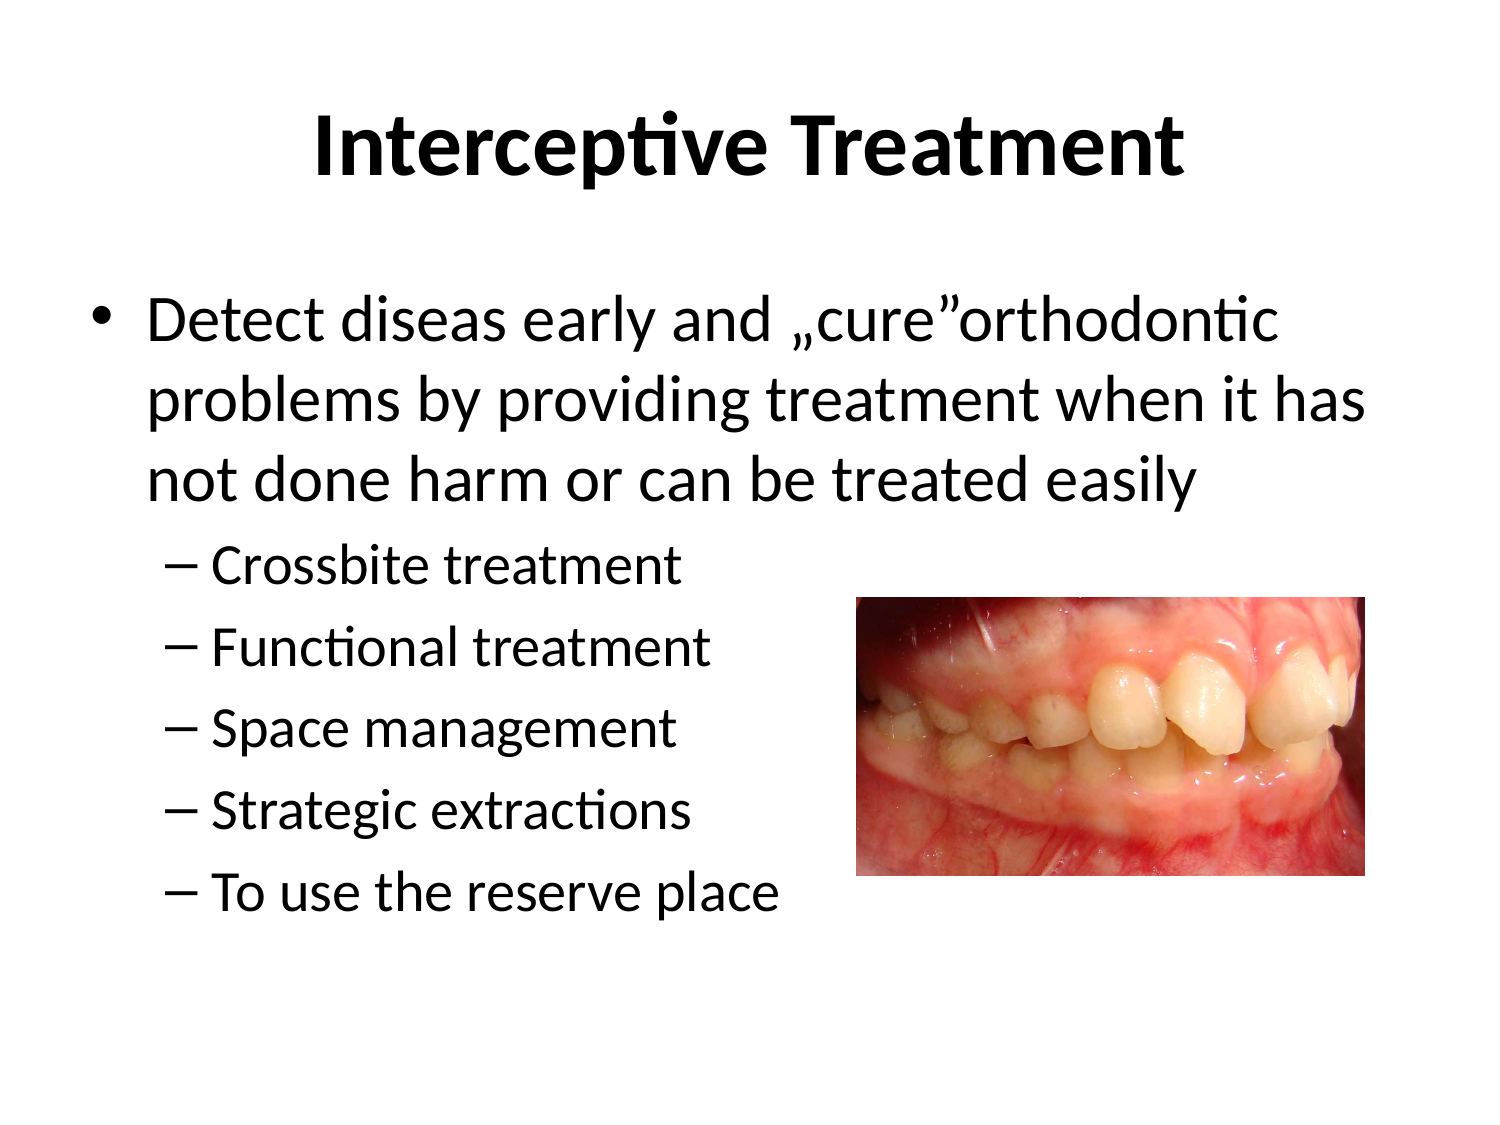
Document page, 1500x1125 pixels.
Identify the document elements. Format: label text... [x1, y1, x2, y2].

list Detect diseas early and „cure”orthodontic problems by providing treatment when it has not done harm or can be treated easily Crossbite treatment Functional treatment Space management Strategic extractions To use the reserve place [75, 267, 1425, 1005]
picture [856, 597, 1366, 876]
title Interceptive Treatment [75, 45, 1425, 233]
